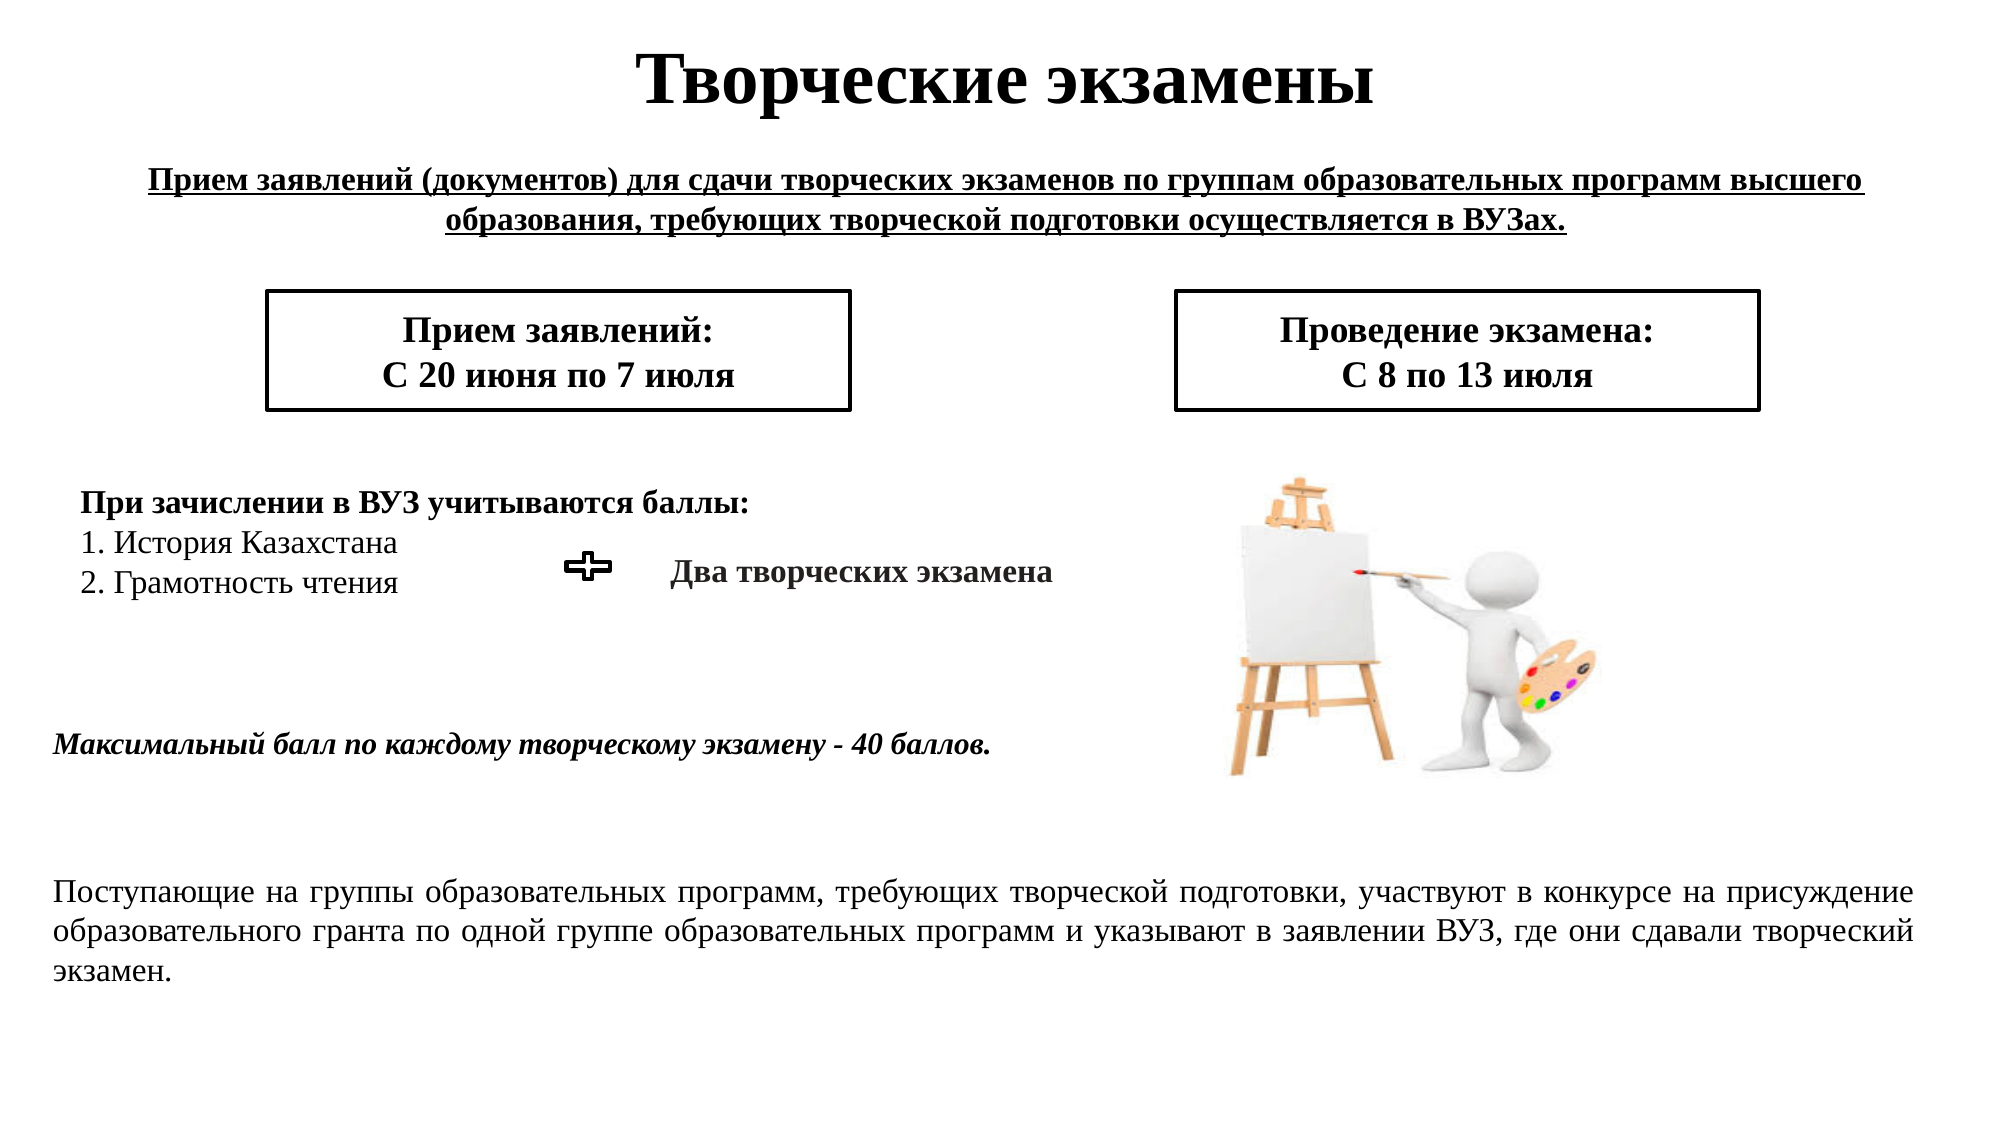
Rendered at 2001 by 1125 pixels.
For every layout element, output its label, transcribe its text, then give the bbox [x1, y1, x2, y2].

text_box Поступающие на группы образовательных программ, требующих творческой подготовки, участвуют в конкурсе на присуждение образовательного гранта по одной группе образовательных программ и указывают в заявлении ВУЗ, где они сдавали творческий экзамен. [38, 861, 1932, 996]
picture [1222, 472, 1602, 781]
text_box Два творческих экзамена [655, 541, 1069, 596]
text_box Прием заявлений (документов) для сдачи творческих экзаменов по группам образовательных программ высшего образования, требующих творческой подготовки осуществляется в ВУЗах. [36, 150, 1977, 245]
text_box Прием заявлений: С 20 июня по 7 июля [265, 289, 852, 412]
text_box При зачислении в ВУЗ учитываются баллы: 1. История Казахстана 2. Грамотность чтения [65, 473, 1066, 608]
text_box [564, 551, 612, 581]
title Творческие экзамены [105, 0, 1906, 150]
text_box Проведение экзамена: С 8 по 13 июля [1174, 289, 1761, 412]
text_box Максимальный балл по каждому творческому экзамену - 40 баллов. [38, 715, 1217, 769]
